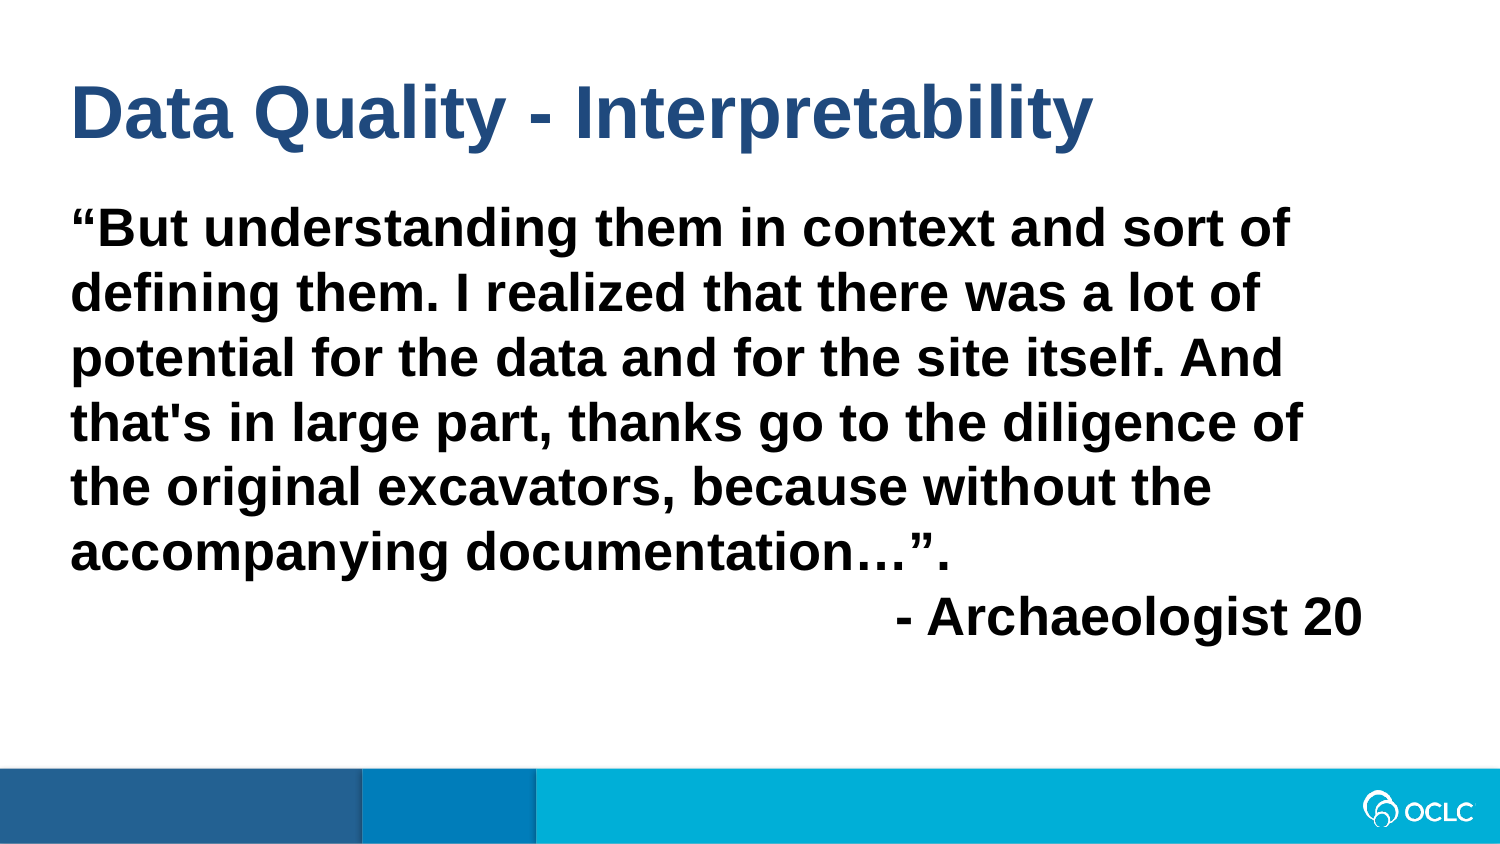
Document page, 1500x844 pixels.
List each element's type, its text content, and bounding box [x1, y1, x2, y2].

text_box “But understanding them in context and sort of defining them. I realized that there was a lot of potential for the data and for the site itself. And that's in large part, thanks go to the diligence of the original excavators, because without the accompanying documentation…”. - Archaeologist 20 [55, 184, 1380, 654]
list Data Quality - Interpretability [55, 56, 1441, 169]
